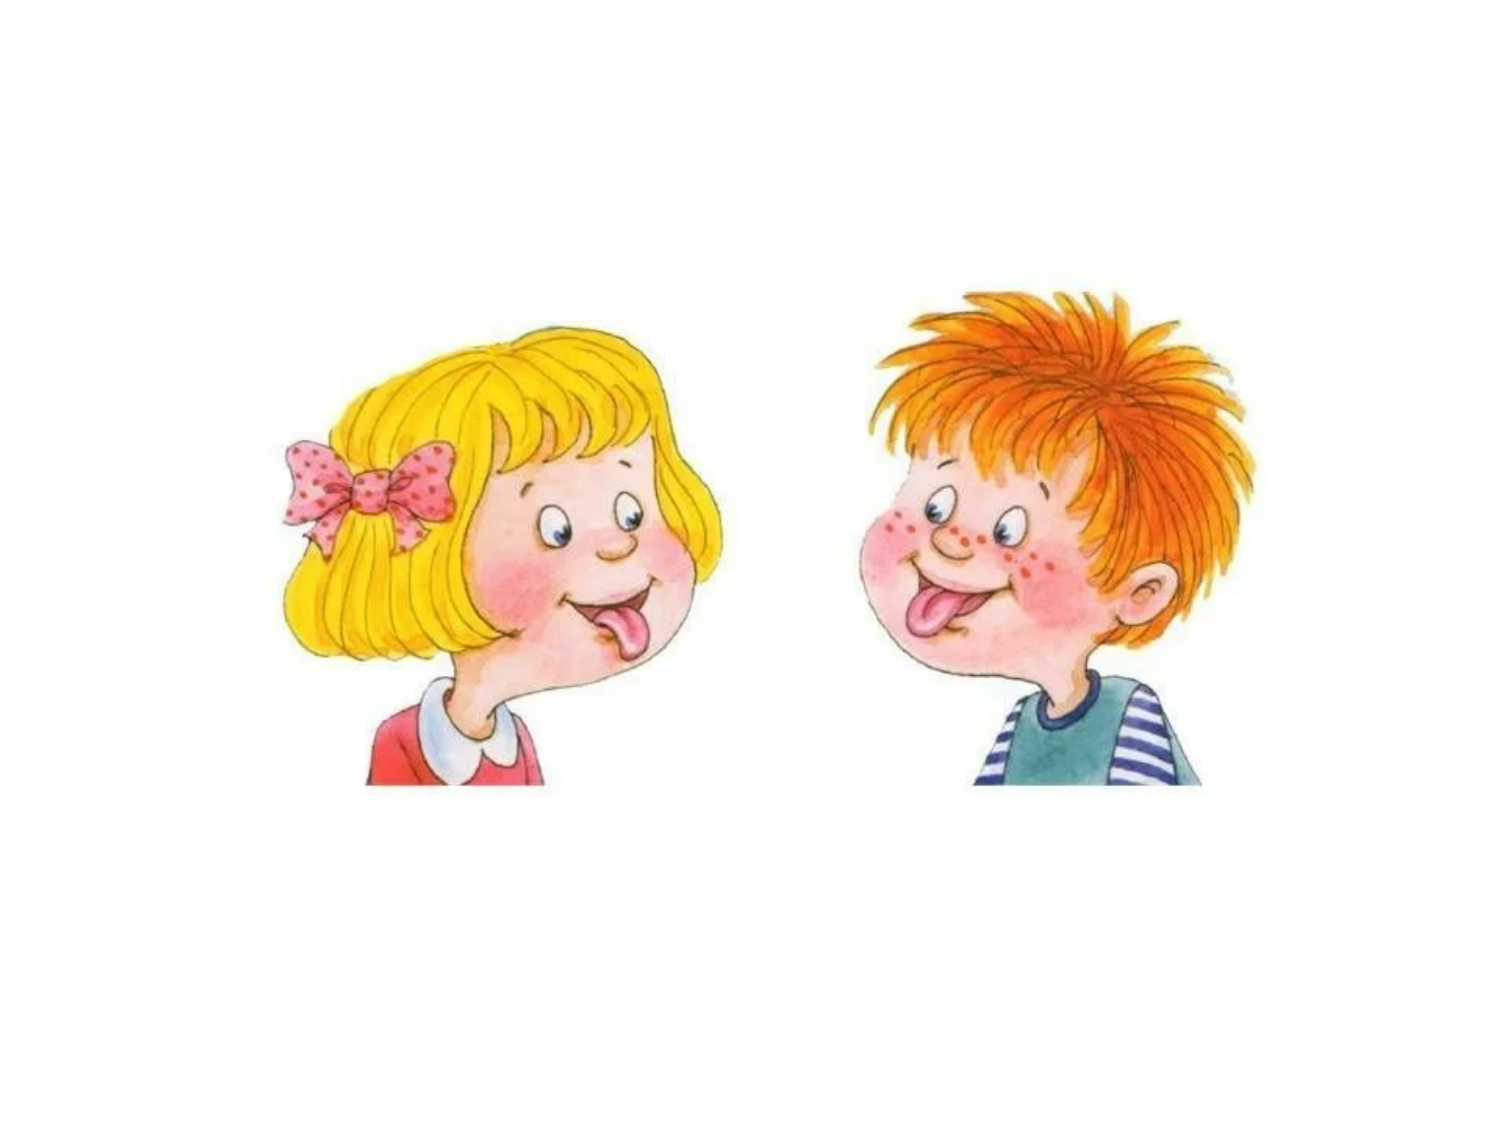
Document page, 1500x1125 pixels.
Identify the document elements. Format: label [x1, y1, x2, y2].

picture [140, 70, 1391, 1009]
